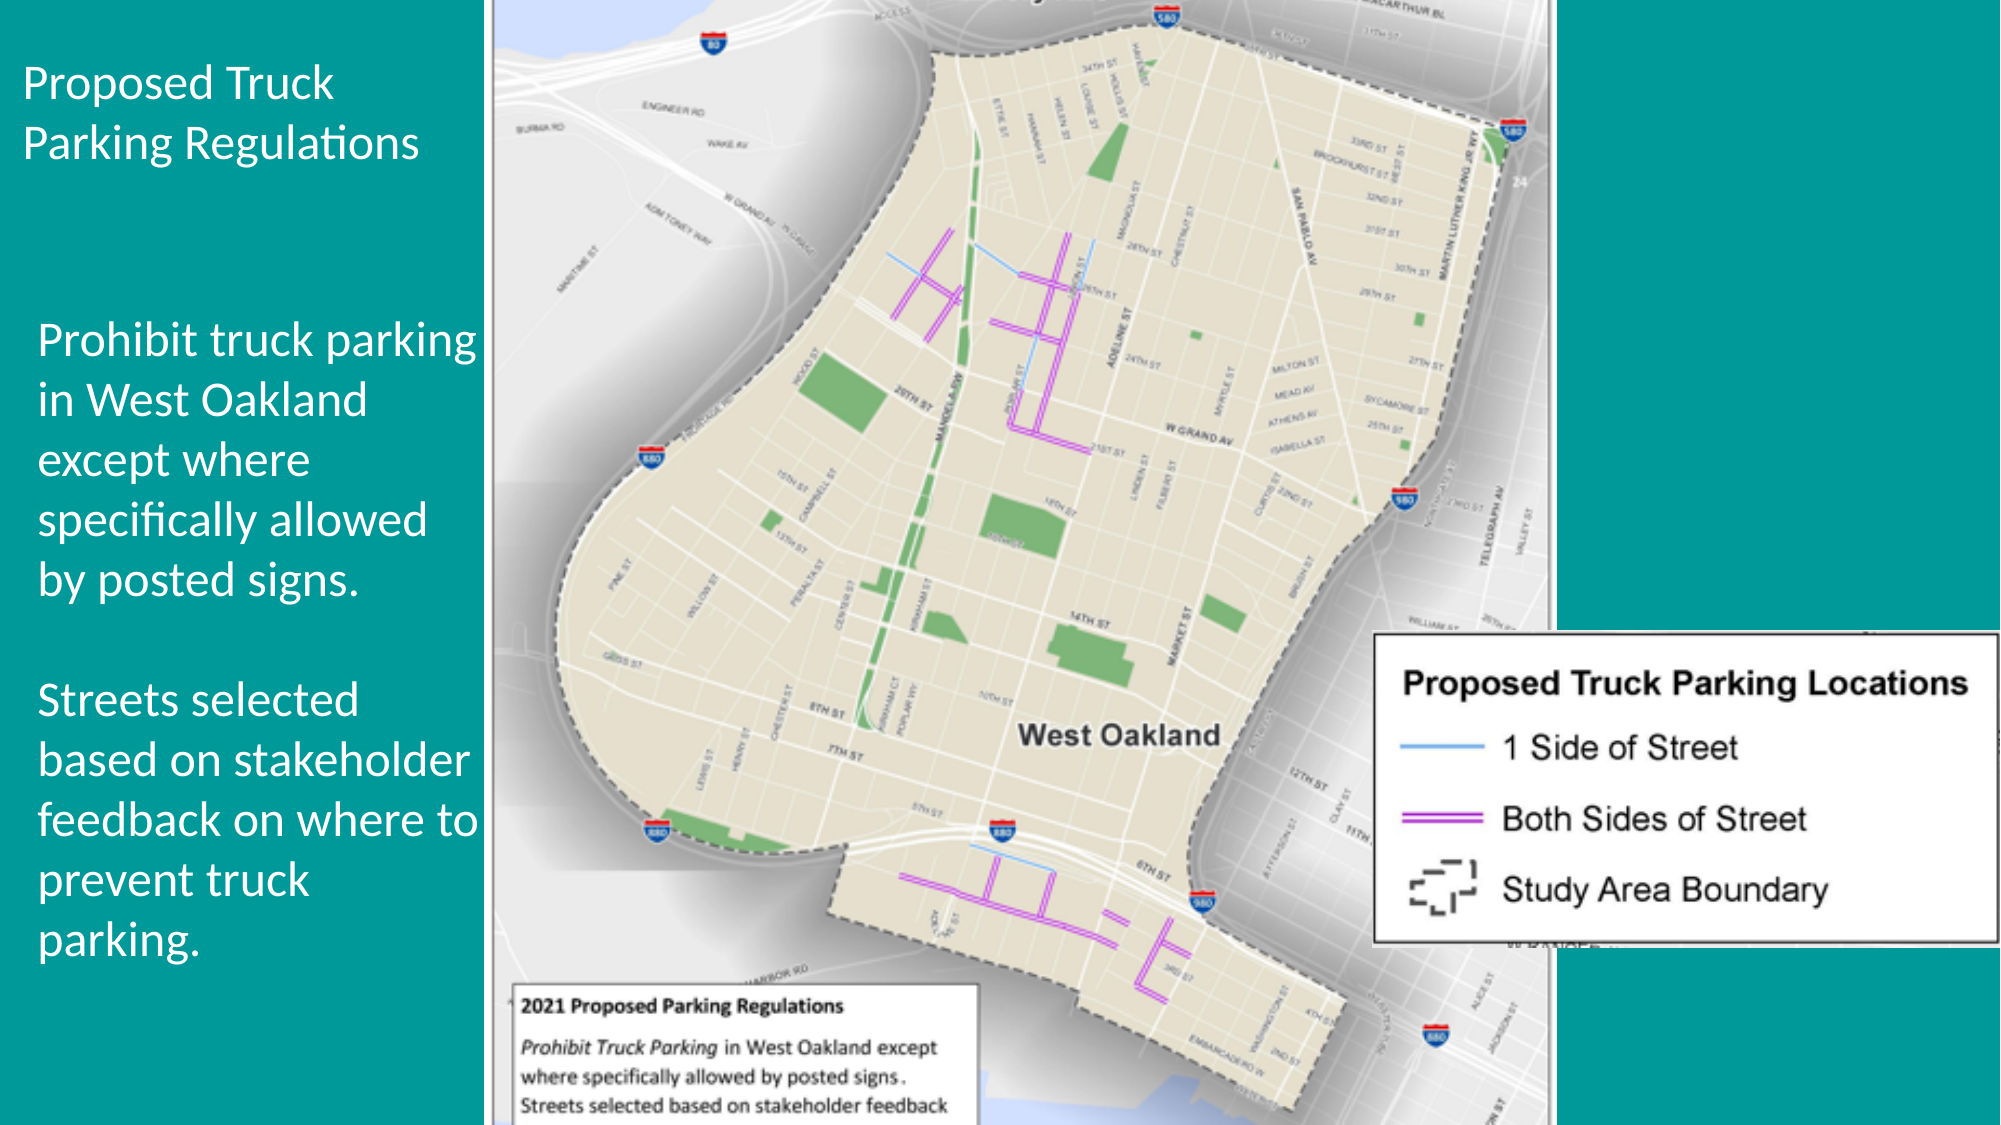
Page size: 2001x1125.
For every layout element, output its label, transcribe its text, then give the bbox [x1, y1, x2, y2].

text_box Prohibit truck parking in West Oakland except where specifically allowed by posted signs. Streets selected based on stakeholder feedback on where to prevent truck parking. [22, 299, 484, 974]
text_box Proposed Truck Parking Regulations [7, 42, 484, 178]
picture [484, 0, 2000, 1125]
